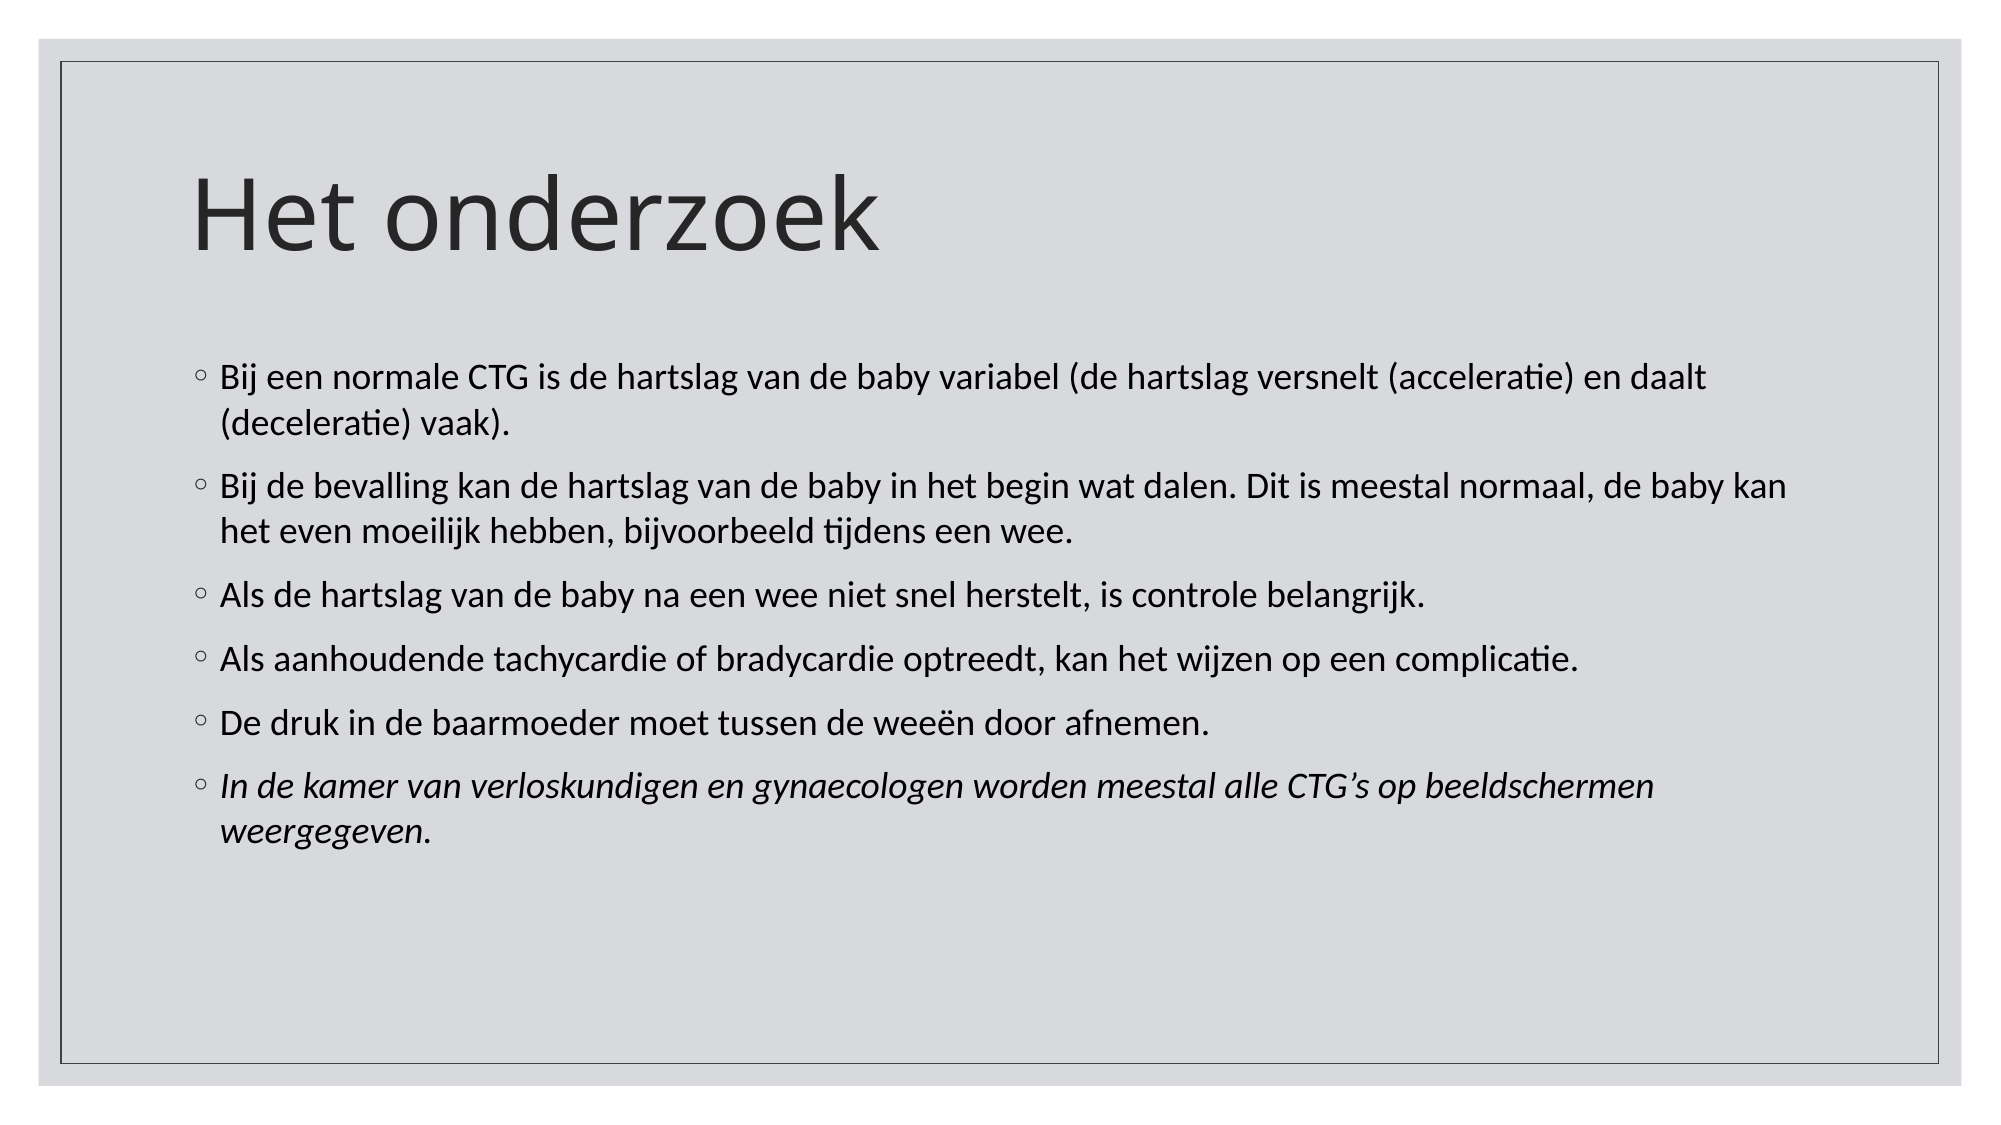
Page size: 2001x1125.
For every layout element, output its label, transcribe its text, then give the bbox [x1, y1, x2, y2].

list Bij een normale CTG is de hartslag van de baby variabel (de hartslag versnelt (acceleratie) en daalt (deceleratie) vaak). Bij de bevalling kan de hartslag van de baby in het begin wat dalen. Dit is meestal normaal, de baby kan het even moeilijk hebben, bijvoorbeeld tijdens een wee. Als de hartslag van de baby na een wee niet snel herstelt, is controle belangrijk. Als aanhoudende tachycardie of bradycardie optreedt, kan het wijzen op een complicatie. De druk in de baarmoeder moet tussen de weeën door afnemen. In de kamer van verloskundigen en gynaecologen worden meestal alle CTG’s op beeldschermen weergegeven. [174, 345, 1825, 990]
title Het onderzoek [174, 105, 1825, 331]
